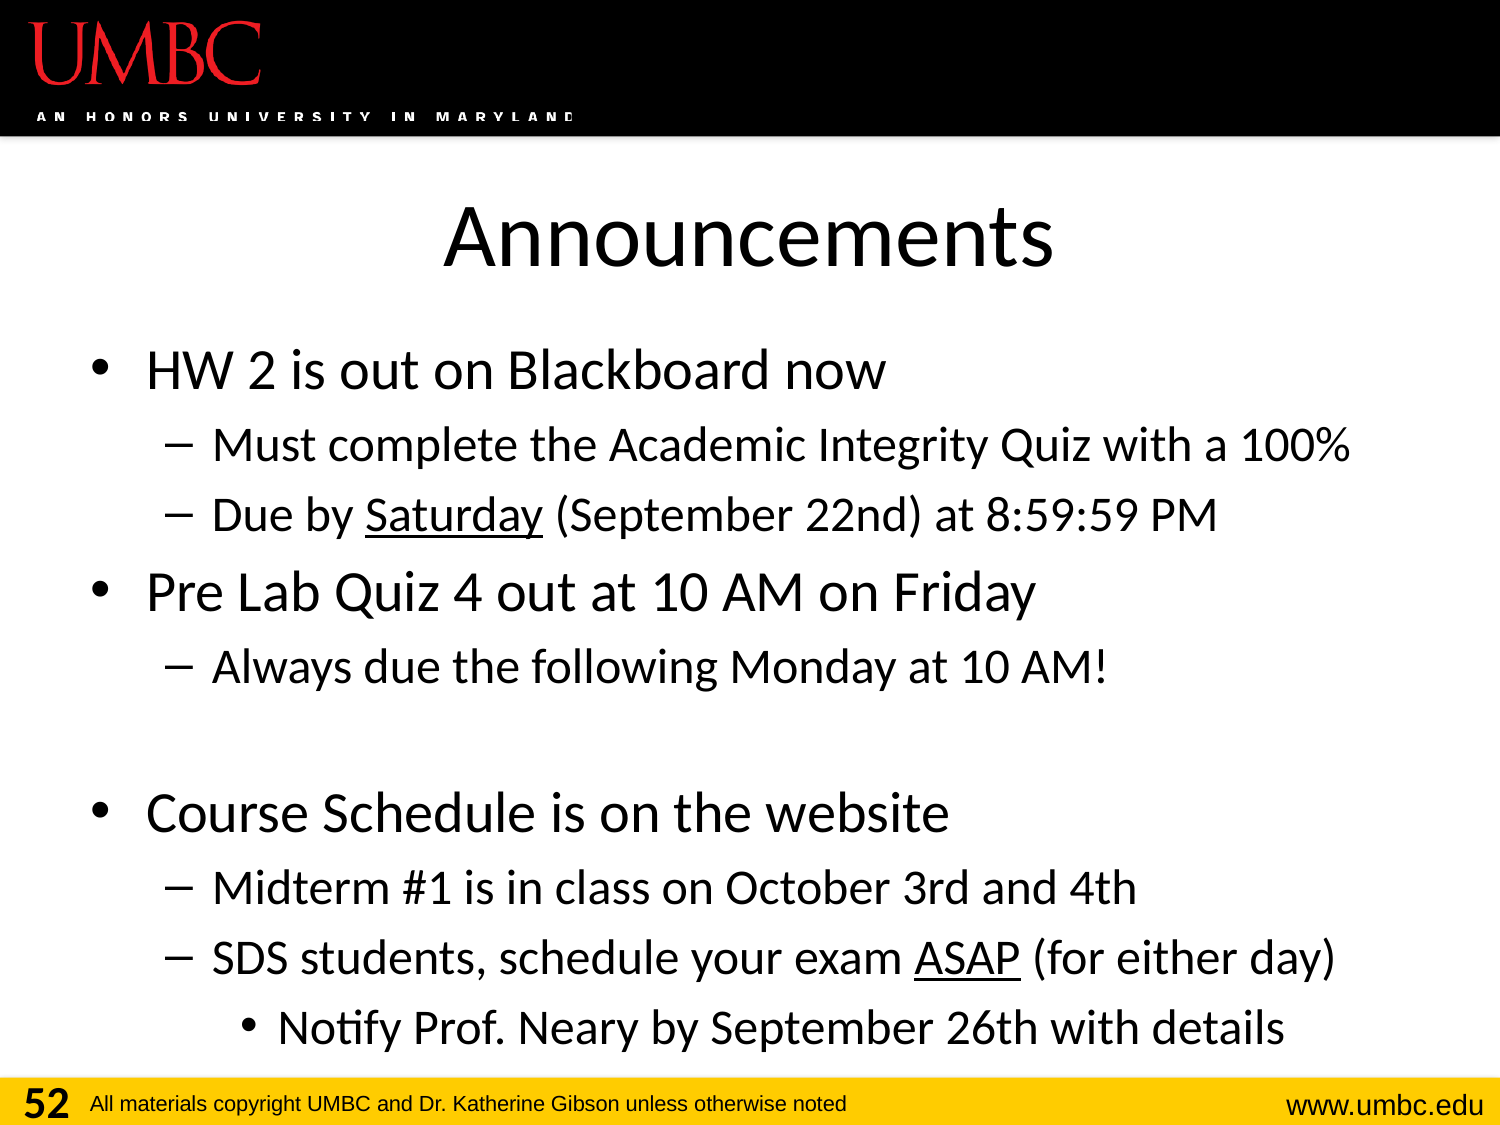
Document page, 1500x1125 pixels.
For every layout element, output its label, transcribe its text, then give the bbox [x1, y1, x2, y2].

title Announcements [75, 136, 1425, 324]
list HW 2 is out on Blackboard now Must complete the Academic Integrity Quiz with a 100% Due by Saturday (September 22nd) at 8:59:59 PM Pre Lab Quiz 4 out at 10 AM on Friday Always due the following Monday at 10 AM! Course Schedule is on the website Midterm #1 is in class on October 3rd and 4th SDS students, schedule your exam ASAP (for either day) Notify Prof. Neary by September 26th with details [75, 324, 1425, 1066]
slide_number 52 [0, 1065, 94, 1125]
